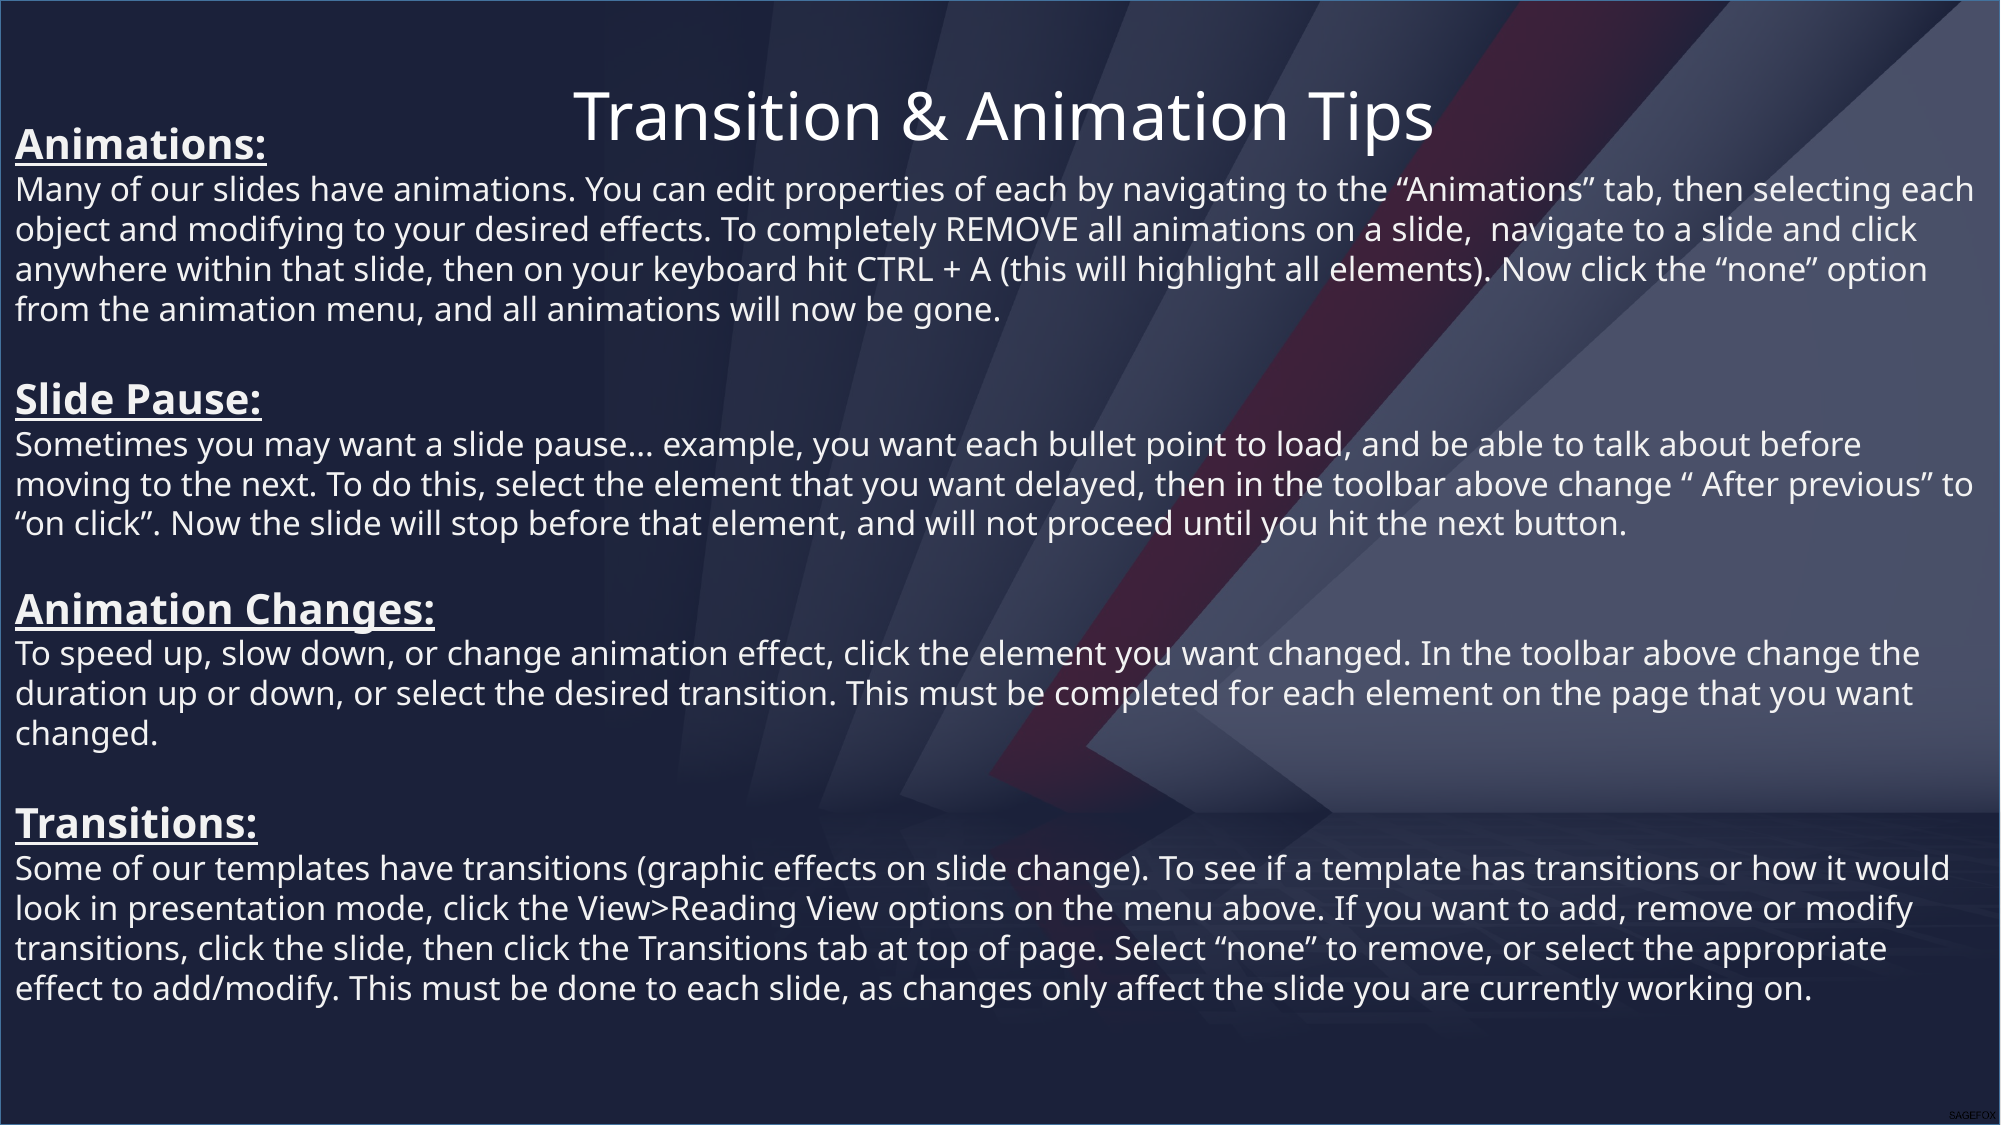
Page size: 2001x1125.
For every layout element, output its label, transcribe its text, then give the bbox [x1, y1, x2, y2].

text_box Animations: Many of our slides have animations. You can edit properties of each by navigating to the “Animations” tab, then selecting each object and modifying to your desired effects. To completely REMOVE all animations on a slide, navigate to a slide and click anywhere within that slide, then on your keyboard hit CTRL + A (this will highlight all elements). Now click the “none” option from the animation menu, and all animations will now be gone. Slide Pause: Sometimes you may want a slide pause… example, you want each bullet point to load, and be able to talk about before moving to the next. To do this, select the element that you want delayed, then in the toolbar above change “ After previous” to “on click”. Now the slide will stop before that element, and will not proceed until you hit the next button. Animation Changes: To speed up, slow down, or change animation effect, click the element you want changed. In the toolbar above change the duration up or down, or select the desired transition. This must be completed for each element on the page that you want changed. Transitions: Some of our templates have transitions (graphic effects on slide change). To see if a template has transitions or how it would look in presentation mode, click the View>Reading View options on the menu above. If you want to add, remove or modify transitions, click the slide, then click the Transitions tab at top of page. Select “none” to remove, or select the appropriate effect to add/modify. This must be done to each slide, as changes only affect the slide you are currently working on. [0, 0, 2000, 1125]
title Transition & Animation Tips [477, 59, 1532, 177]
